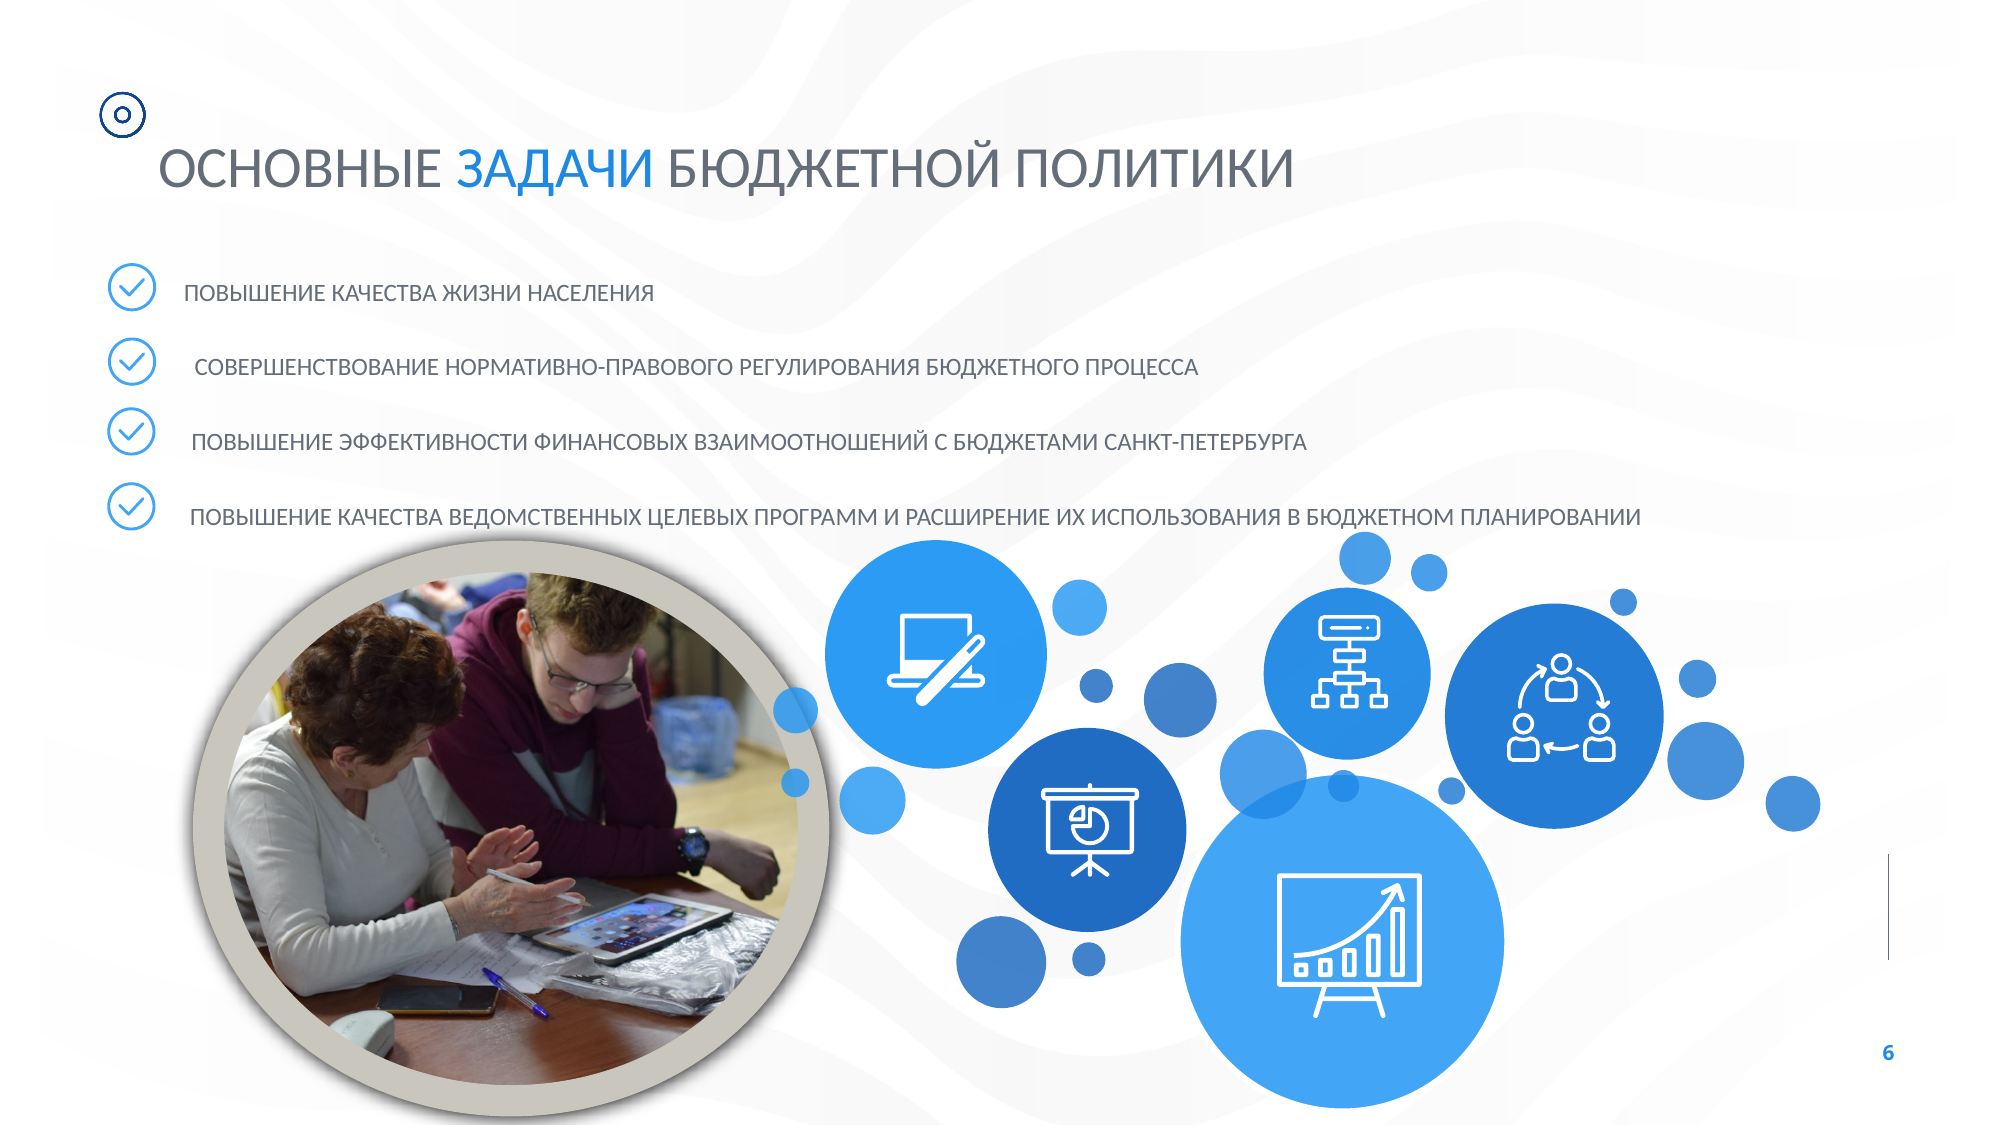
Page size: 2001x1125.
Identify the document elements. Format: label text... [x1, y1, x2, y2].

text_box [108, 483, 154, 529]
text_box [773, 535, 1780, 1112]
picture [0, 0, 2000, 1125]
text_box СОВЕРШЕНСТВОВАНИЕ НОРМАТИВНО-ПРАВОВОГО РЕГУЛИРОВАНИЯ БЮДЖЕТНОГО ПРОЦЕССА [179, 334, 1215, 388]
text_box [109, 264, 155, 310]
text_box [87, 327, 888, 899]
text_box ПОВЫШЕНИЕ КАЧЕСТВА ВЕДОМСТВЕННЫХ ЦЕЛЕВЫХ ПРОГРАММ И РАСШИРЕНИЕ ИХ ИСПОЛЬЗОВАНИЯ В БЮДЖЕТНОМ ПЛАНИРОВАНИИ [175, 483, 1659, 538]
text_box ПОВЫШЕНИЕ КАЧЕСТВА ЖИЗНИ НАСЕЛЕНИЯ [168, 259, 671, 314]
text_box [109, 338, 155, 385]
list ОСНОВНЫЕ ЗАДАЧИ БЮДЖЕТНОЙ ПОЛИТИКИ [143, 129, 1655, 210]
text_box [108, 408, 154, 455]
text_box ПОВЫШЕНИЕ ЭФФЕКТИВНОСТИ ФИНАНСОВЫХ ВЗАИМООТНОШЕНИЙ С БЮДЖЕТАМИ САНКТ-ПЕТЕРБУРГА [176, 408, 1324, 463]
